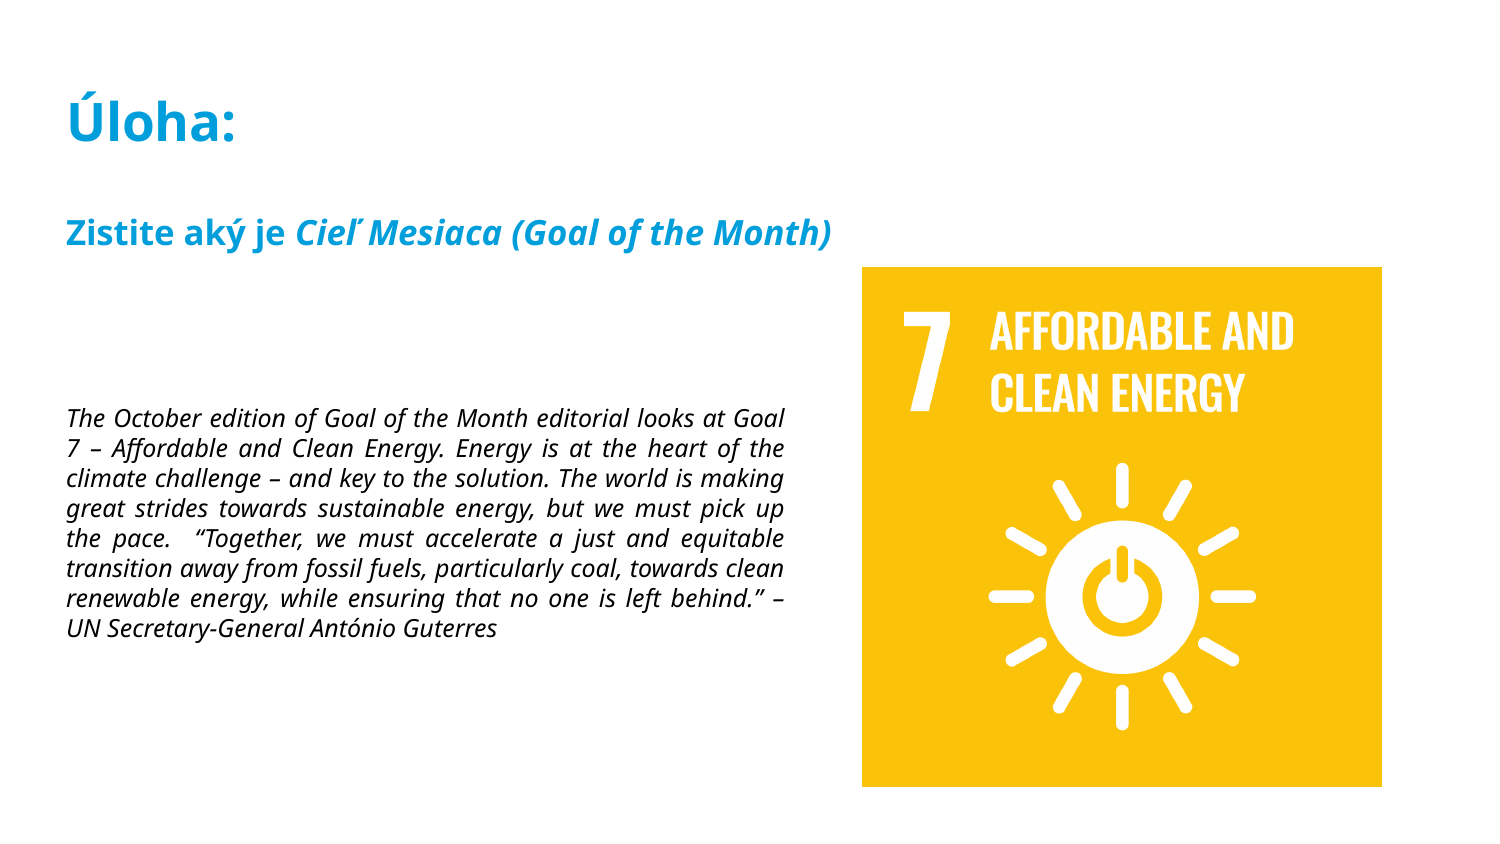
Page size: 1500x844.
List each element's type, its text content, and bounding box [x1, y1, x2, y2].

title Úloha: [51, 72, 1449, 167]
text_box The October edition of Goal of the Month editorial looks at Goal 7 – Affordable and Clean Energy. Energy is at the heart of the climate challenge – and key to the solution. The world is making great strides towards sustainable energy, but we must pick up the pace. “Together, we must accelerate a just and equitable transition away from fossil fuels, particularly coal, towards clean renewable energy, while ensuring that no one is left behind.” – UN Secretary-General António Guterres [51, 387, 802, 667]
picture [861, 267, 1382, 787]
list Zistite aký je Cieľ Mesiaca (Goal of the Month) [51, 189, 1449, 268]
